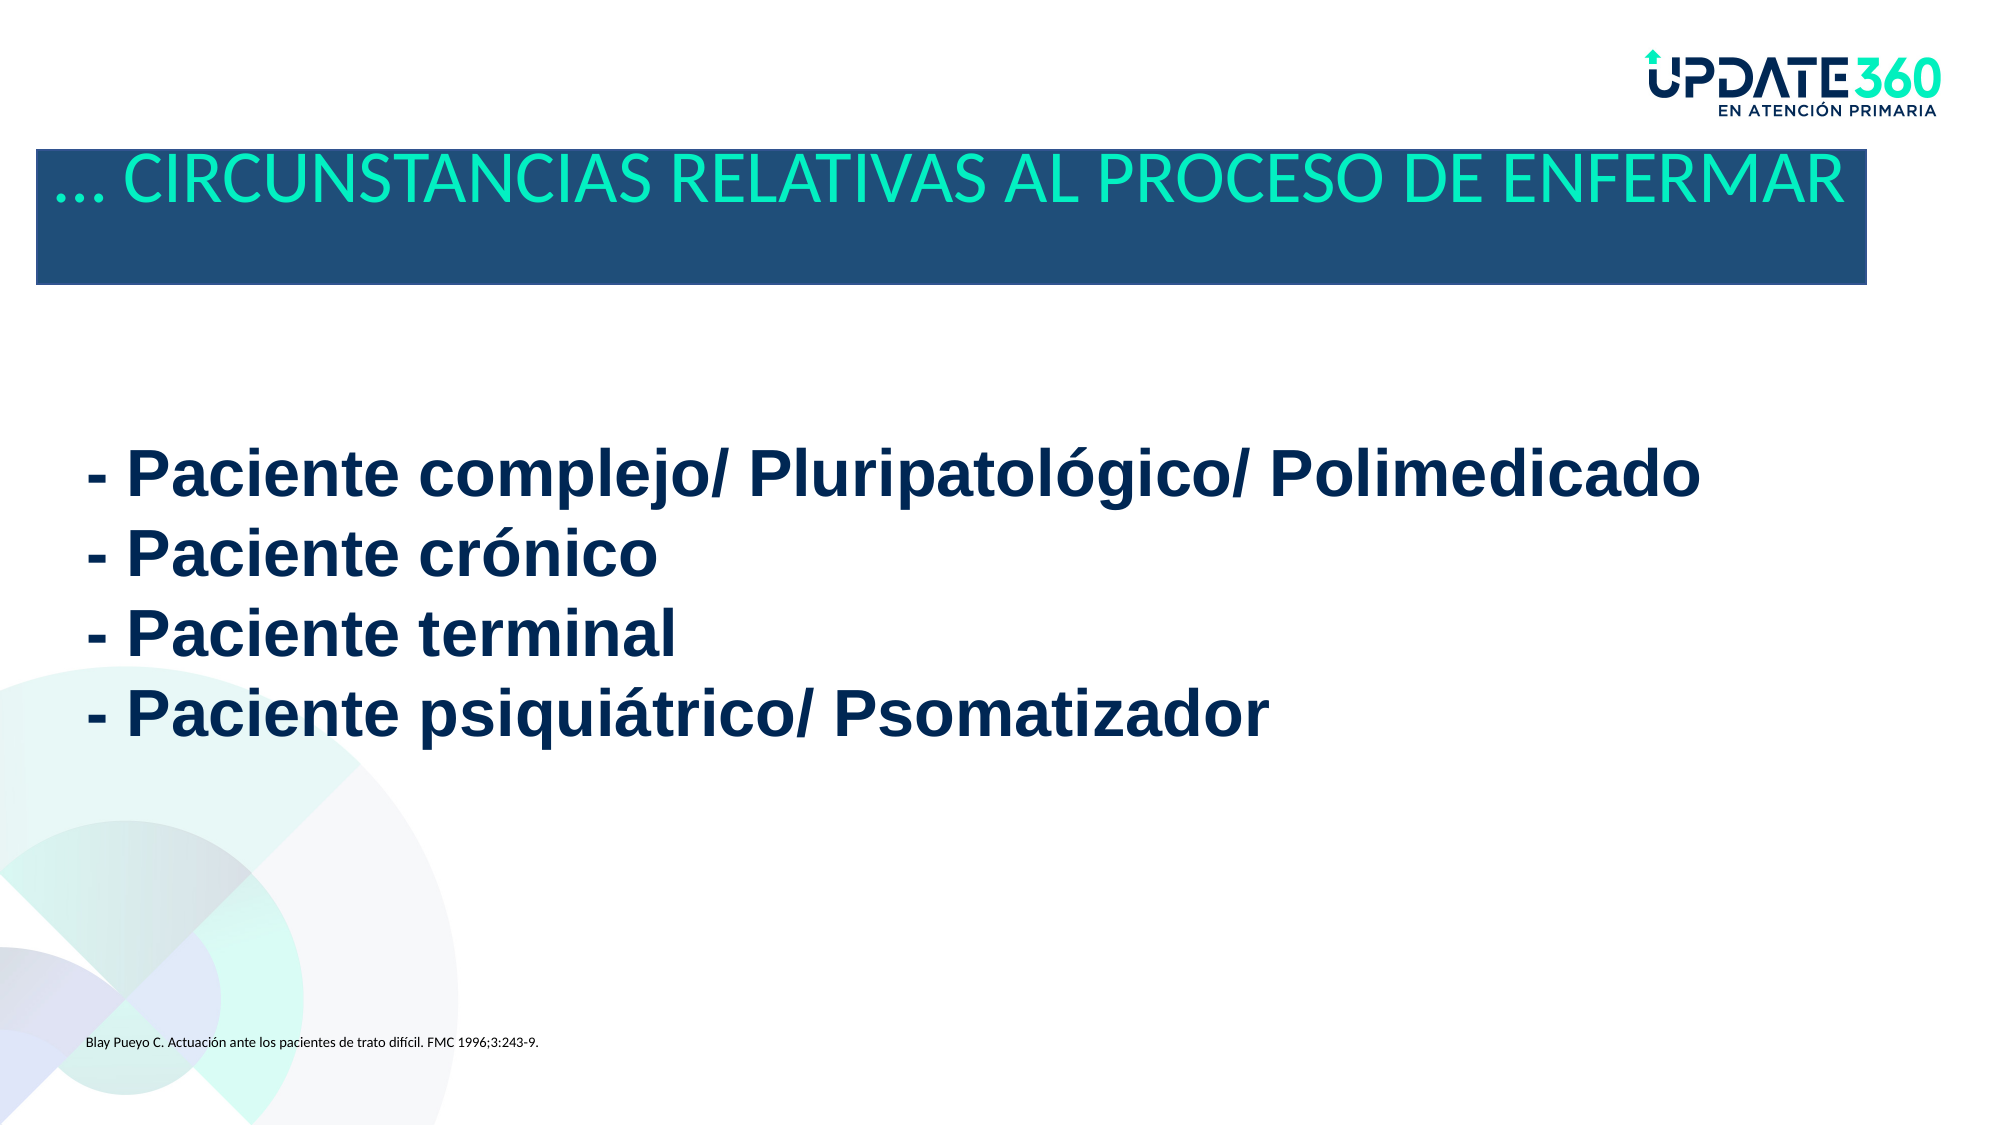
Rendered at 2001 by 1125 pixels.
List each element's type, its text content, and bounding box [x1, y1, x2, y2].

text_box … CIRCUNSTANCIAS RELATIVAS AL PROCESO DE ENFERMAR [36, 149, 1867, 285]
text_box Blay Pueyo C. Actuación ante los pacientes de trato difícil. FMC 1996;3:243-9. [70, 1007, 1482, 1077]
picture [0, 0, 2001, 1125]
title - Paciente complejo/ Pluripatológico/ Polimedicado - Paciente crónico - Paciente terminal - Paciente psiquiátrico/ Psomatizador [71, 319, 1848, 861]
